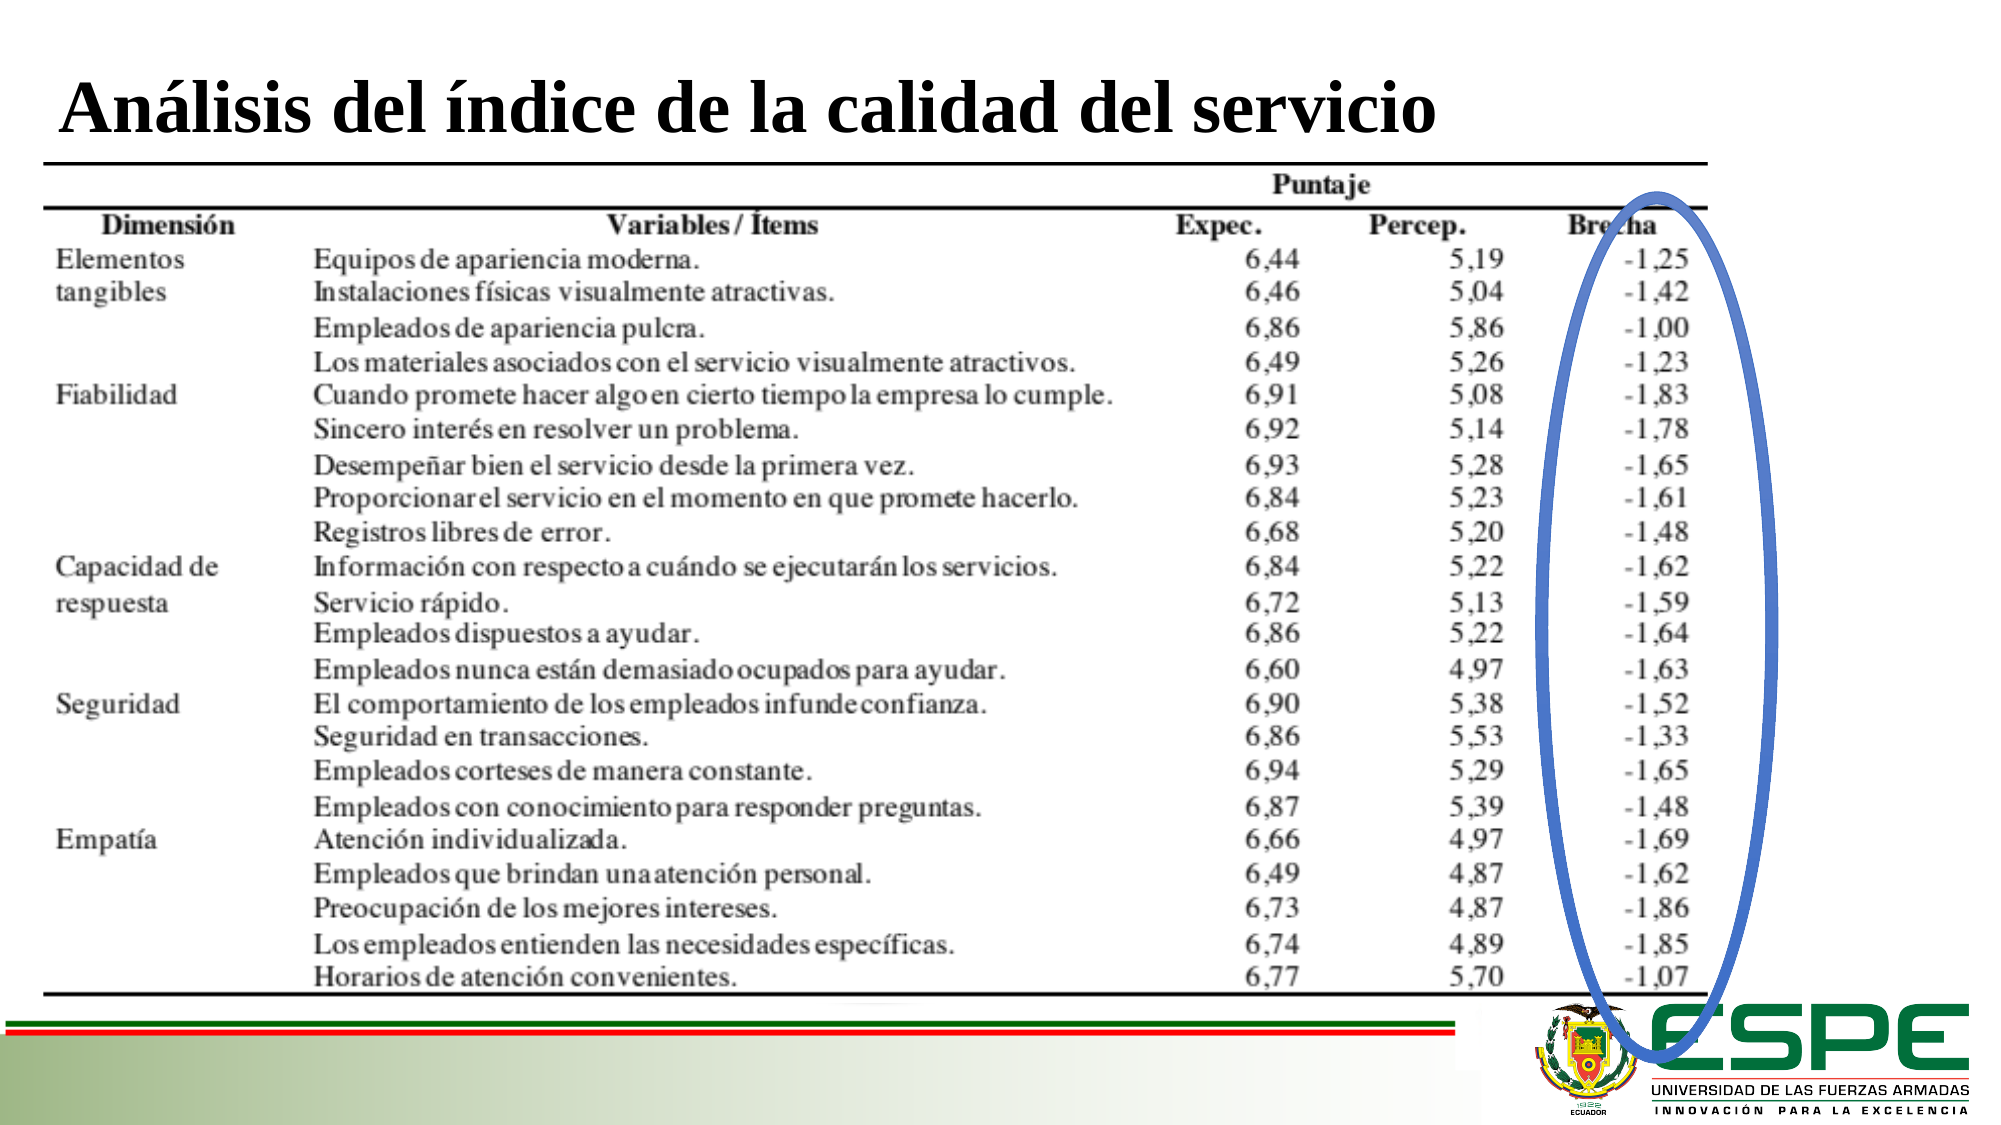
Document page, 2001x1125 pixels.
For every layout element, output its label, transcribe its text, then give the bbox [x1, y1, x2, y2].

picture [0, 162, 1969, 1125]
text_box [1708, 231, 1779, 1003]
title Análisis del índice de la calidad del servicio [43, 0, 1654, 162]
